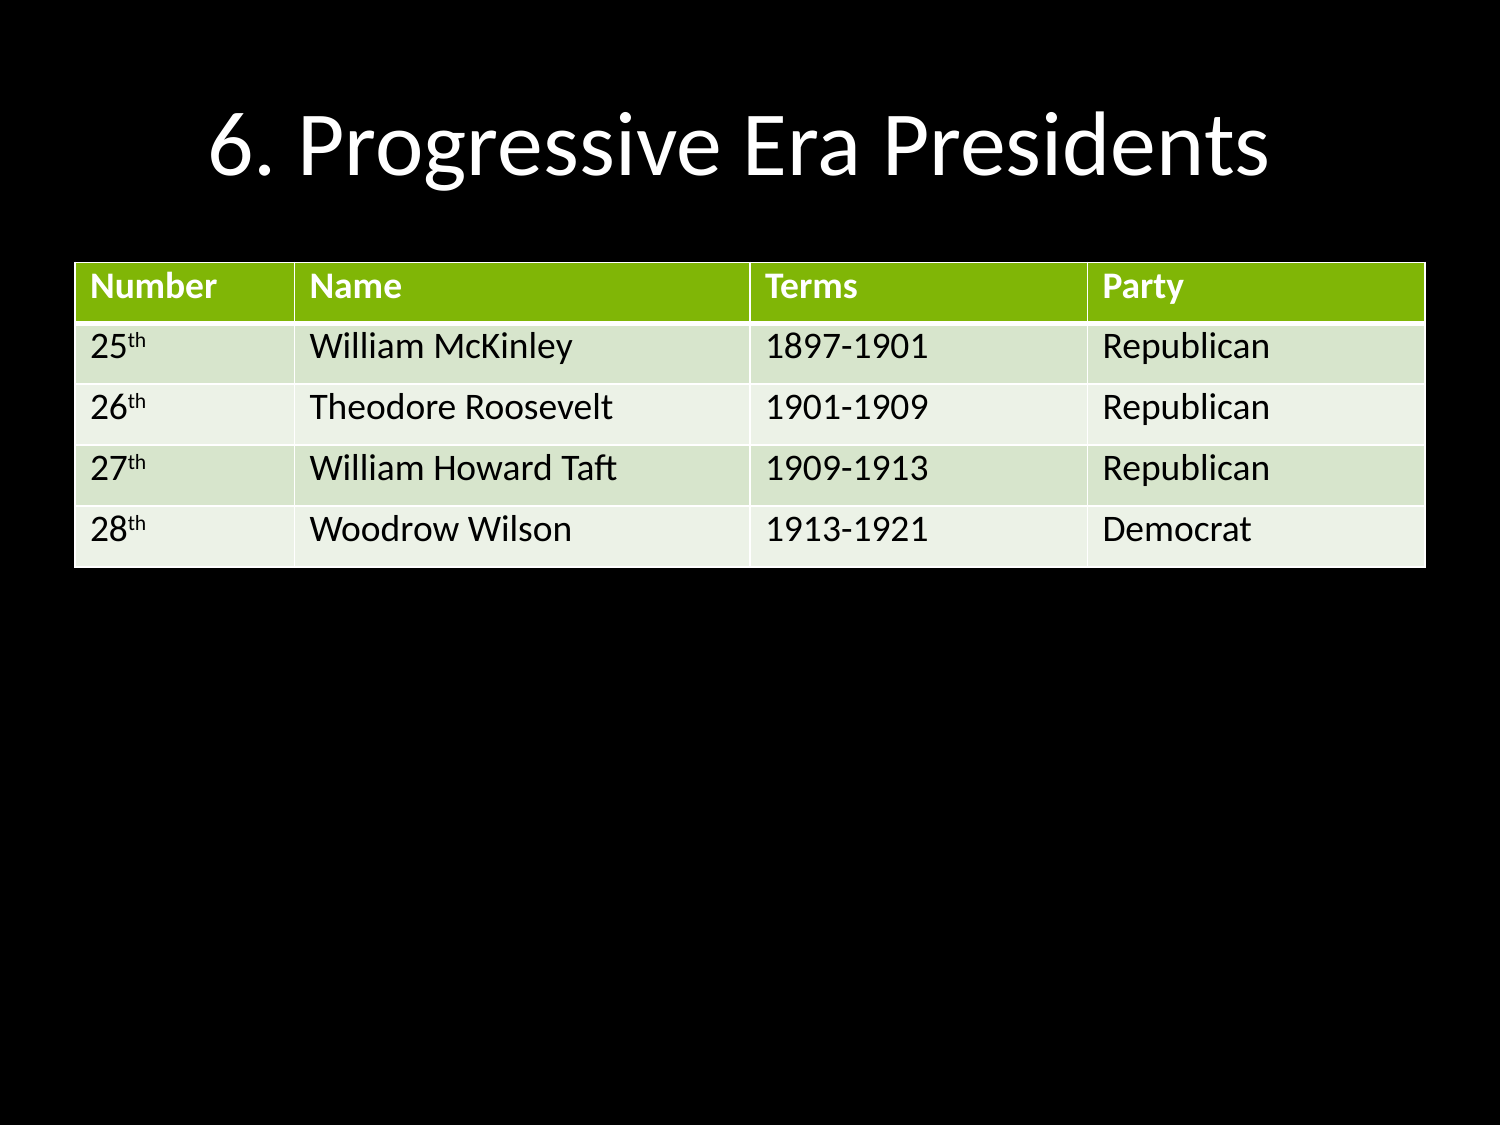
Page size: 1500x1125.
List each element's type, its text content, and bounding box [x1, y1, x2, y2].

table_cell Woodrow Wilson [295, 507, 749, 566]
table_cell 26th [76, 385, 294, 444]
table_cell 28th [76, 507, 294, 566]
table_header Number [76, 263, 294, 321]
table_cell 1909-1913 [751, 446, 1087, 505]
title 6. Progressive Era Presidents [75, 45, 1425, 233]
table_cell William McKinley [295, 326, 749, 383]
table_cell Republican [1088, 446, 1424, 505]
table_cell 27th [76, 446, 294, 505]
table_header Terms [751, 263, 1087, 321]
table_cell 1901-1909 [751, 385, 1087, 444]
table_header Party [1088, 263, 1424, 321]
table_cell 1913-1921 [751, 507, 1087, 566]
table_cell William Howard Taft [295, 446, 749, 505]
table_cell Republican [1088, 326, 1424, 383]
table_cell Republican [1088, 385, 1424, 444]
table_cell Theodore Roosevelt [295, 385, 749, 444]
table_cell 25th [76, 326, 294, 383]
table_cell Democrat [1088, 507, 1424, 566]
table_cell 1897-1901 [751, 326, 1087, 383]
table_header Name [295, 263, 749, 321]
